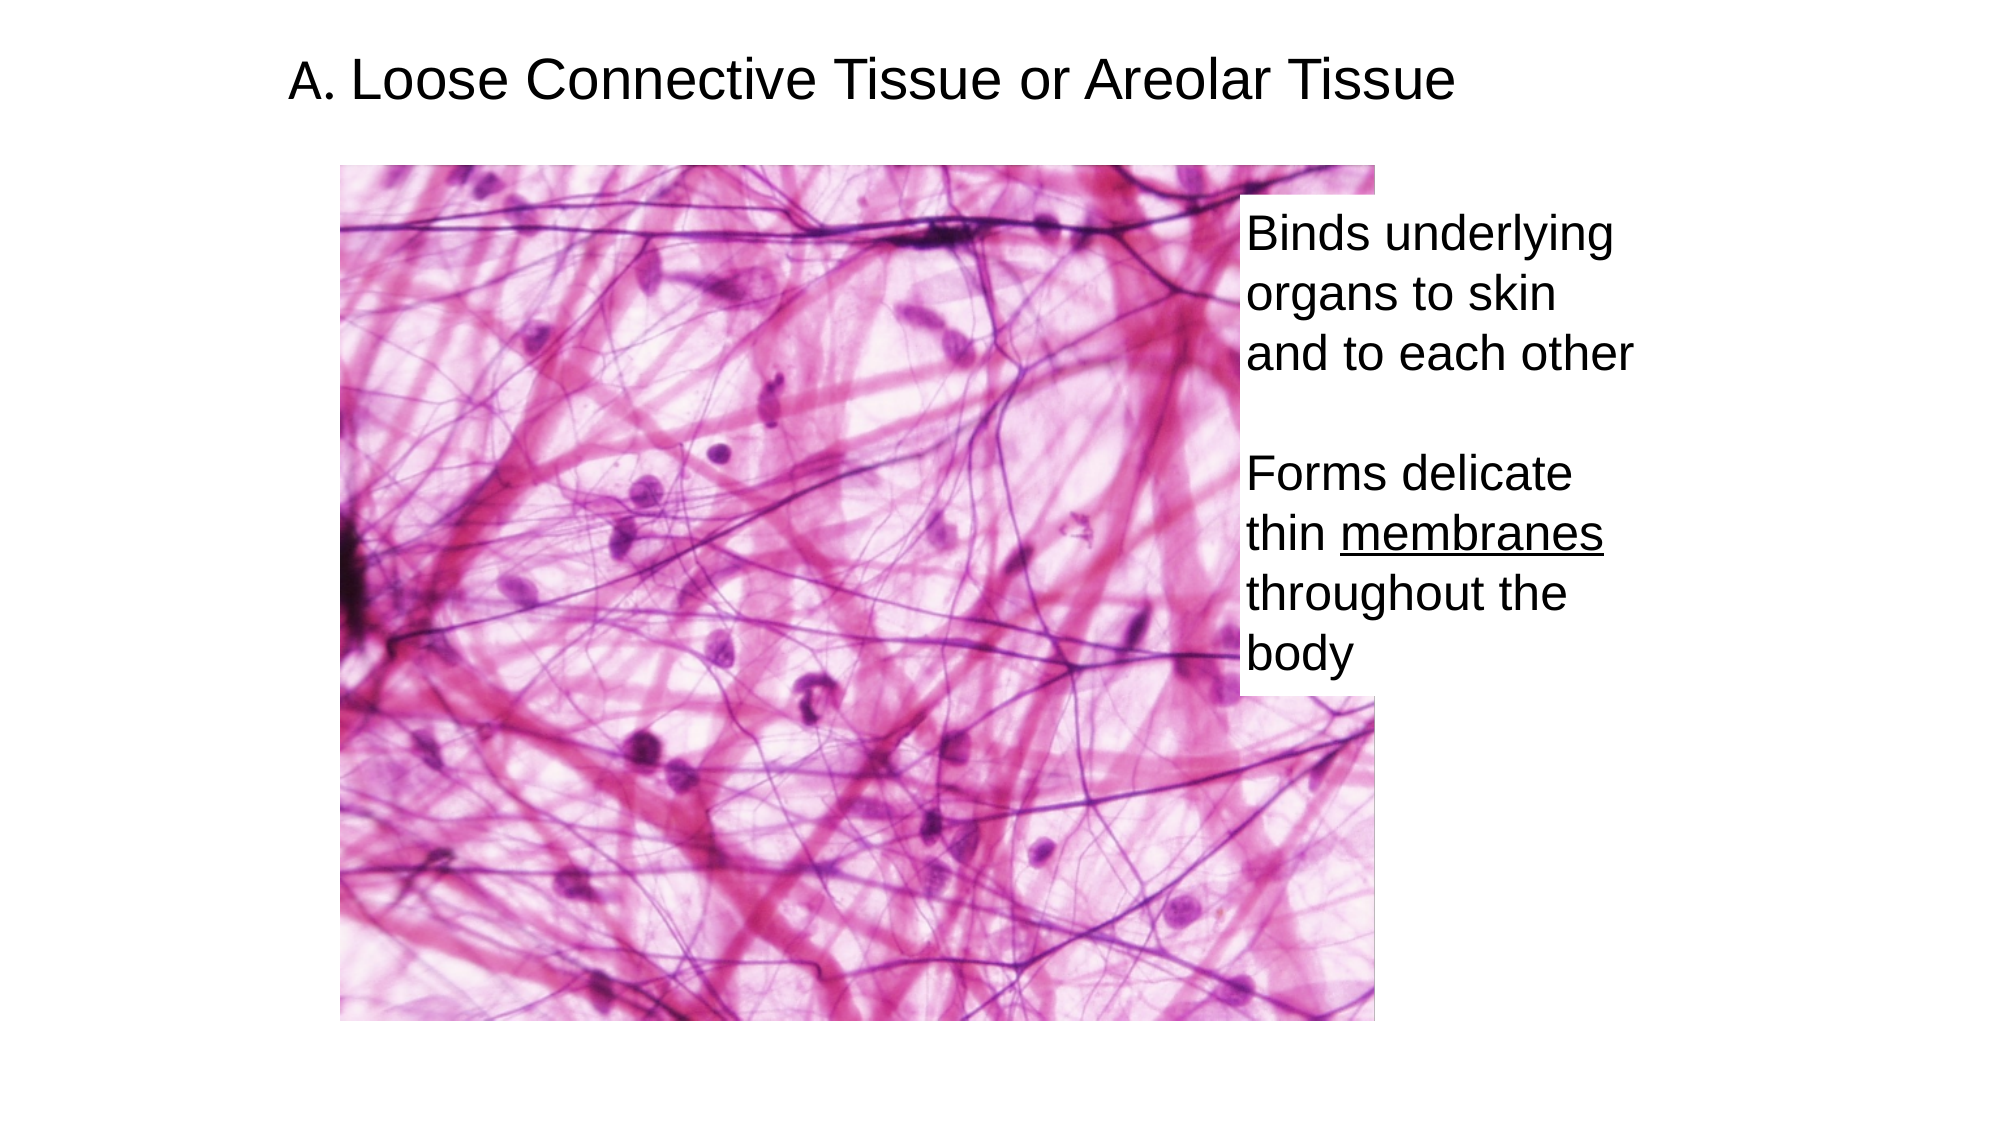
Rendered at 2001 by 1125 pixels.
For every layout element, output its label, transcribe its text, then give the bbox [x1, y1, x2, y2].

picture [340, 165, 1376, 1021]
text_box Binds underlying organs to skin and to each other Forms delicate thin membranes throughout the body [1376, 194, 1654, 696]
text_box A. Loose Connective Tissue or Areolar Tissue [282, 21, 1493, 104]
